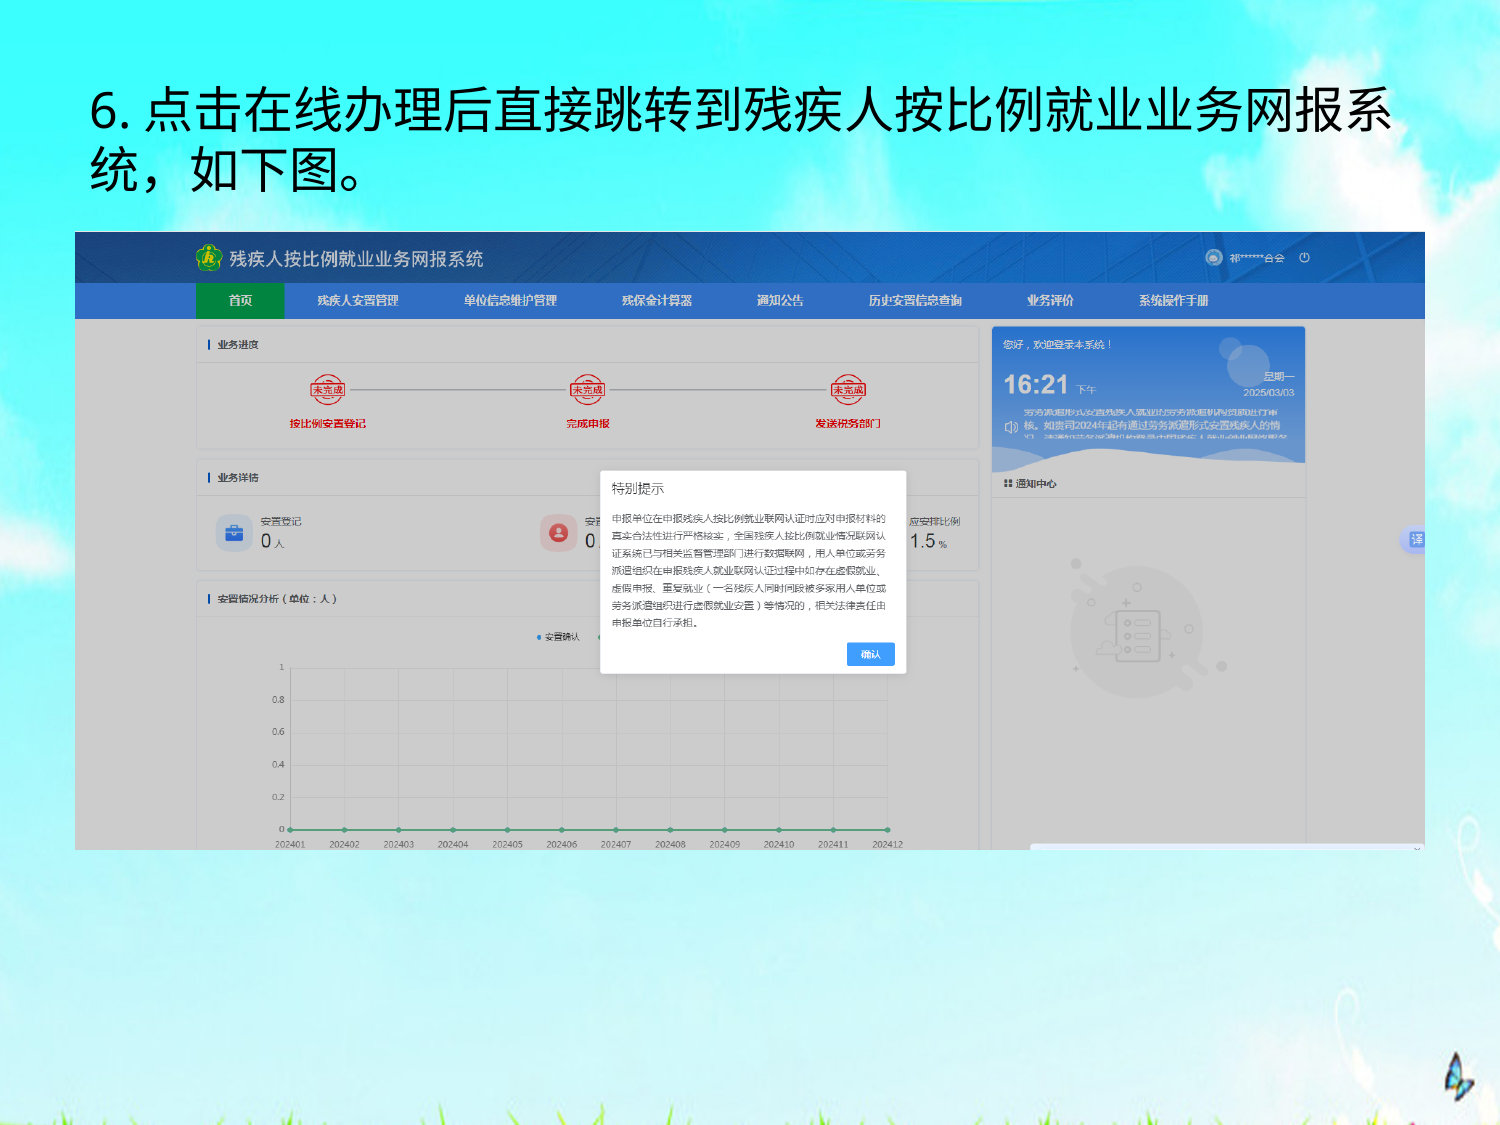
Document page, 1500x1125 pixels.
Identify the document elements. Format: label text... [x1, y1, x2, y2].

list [74, 231, 1425, 851]
picture [0, 0, 1500, 1125]
title 6.点击在线办理后直接跳转到残疾人按比例就业业务网报系统，如下图。 [74, 44, 1426, 233]
